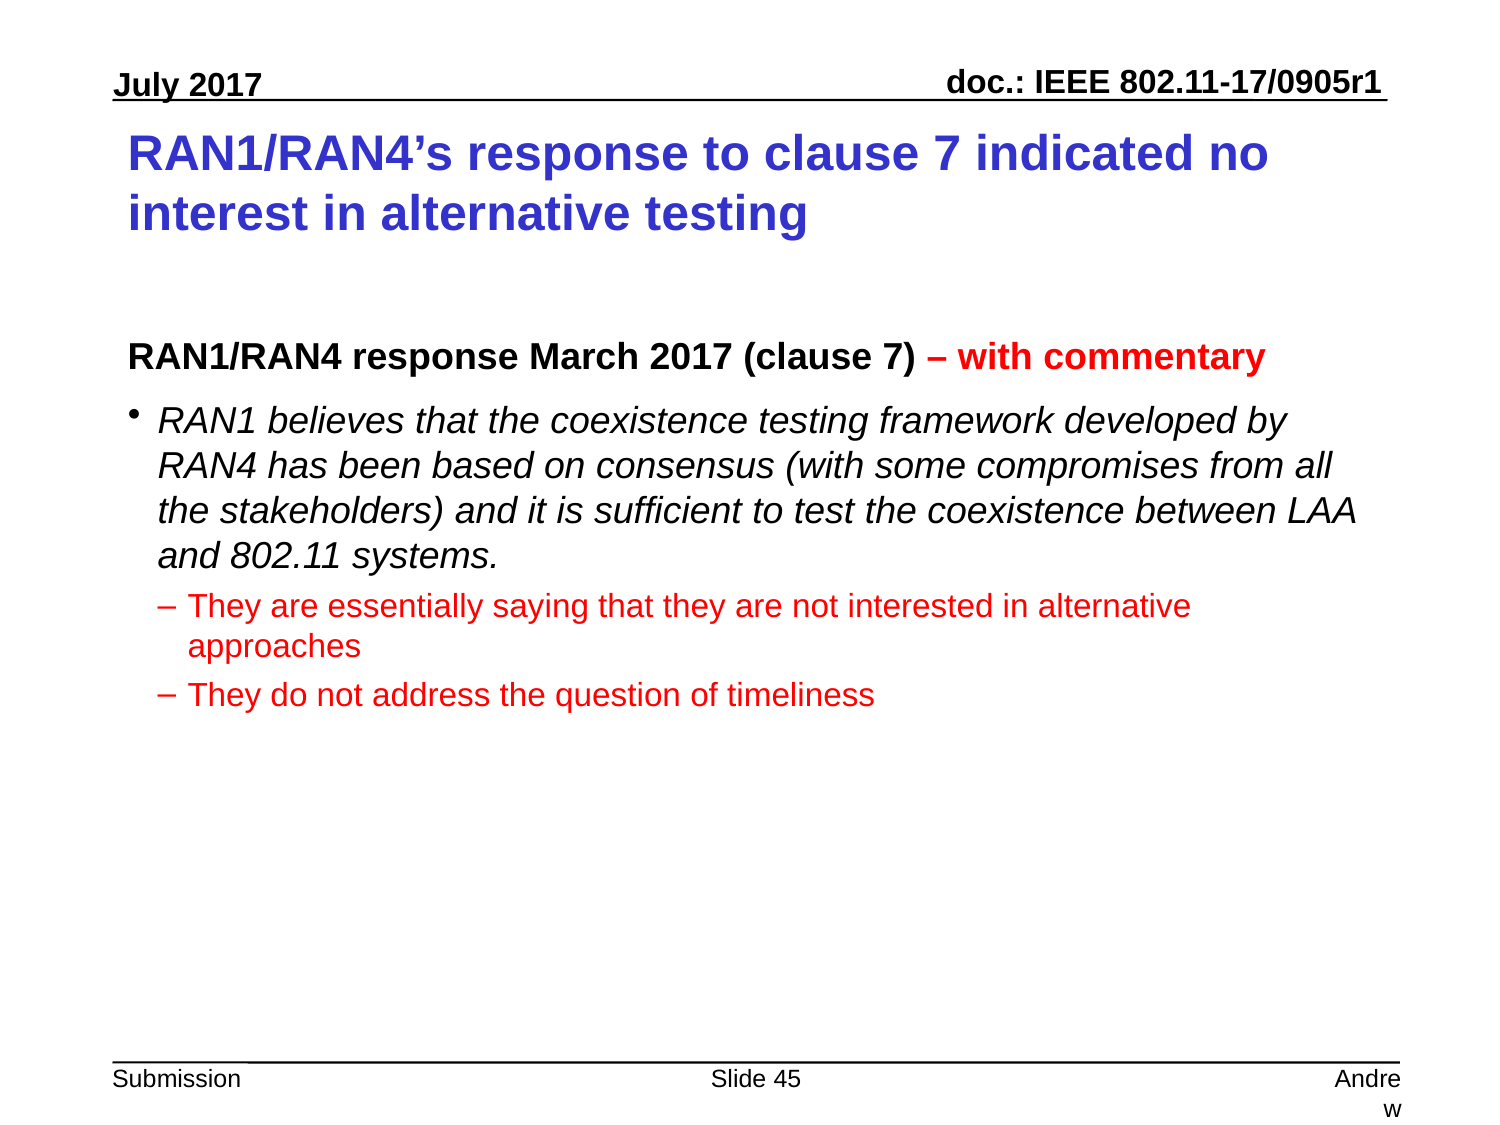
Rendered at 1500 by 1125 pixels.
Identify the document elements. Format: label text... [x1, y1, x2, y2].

footer Andrew Myles, Cisco [1320, 1061, 1402, 1093]
title RAN1/RAN4’s response to clause 7 indicated no interest in alternative testing [112, 112, 1388, 288]
slide_number Slide 45 [709, 1061, 803, 1093]
list RAN1/RAN4 response March 2017 (clause 7) – with commentary RAN1 believes that the coexistence testing framework developed by RAN4 has been based on consensus (with some compromises from all the stakeholders) and it is sufficient to test the coexistence between LAA and 802.11 systems. They are essentially saying that they are not interested in alternative approaches They do not address the question of timeliness [112, 324, 1388, 1000]
